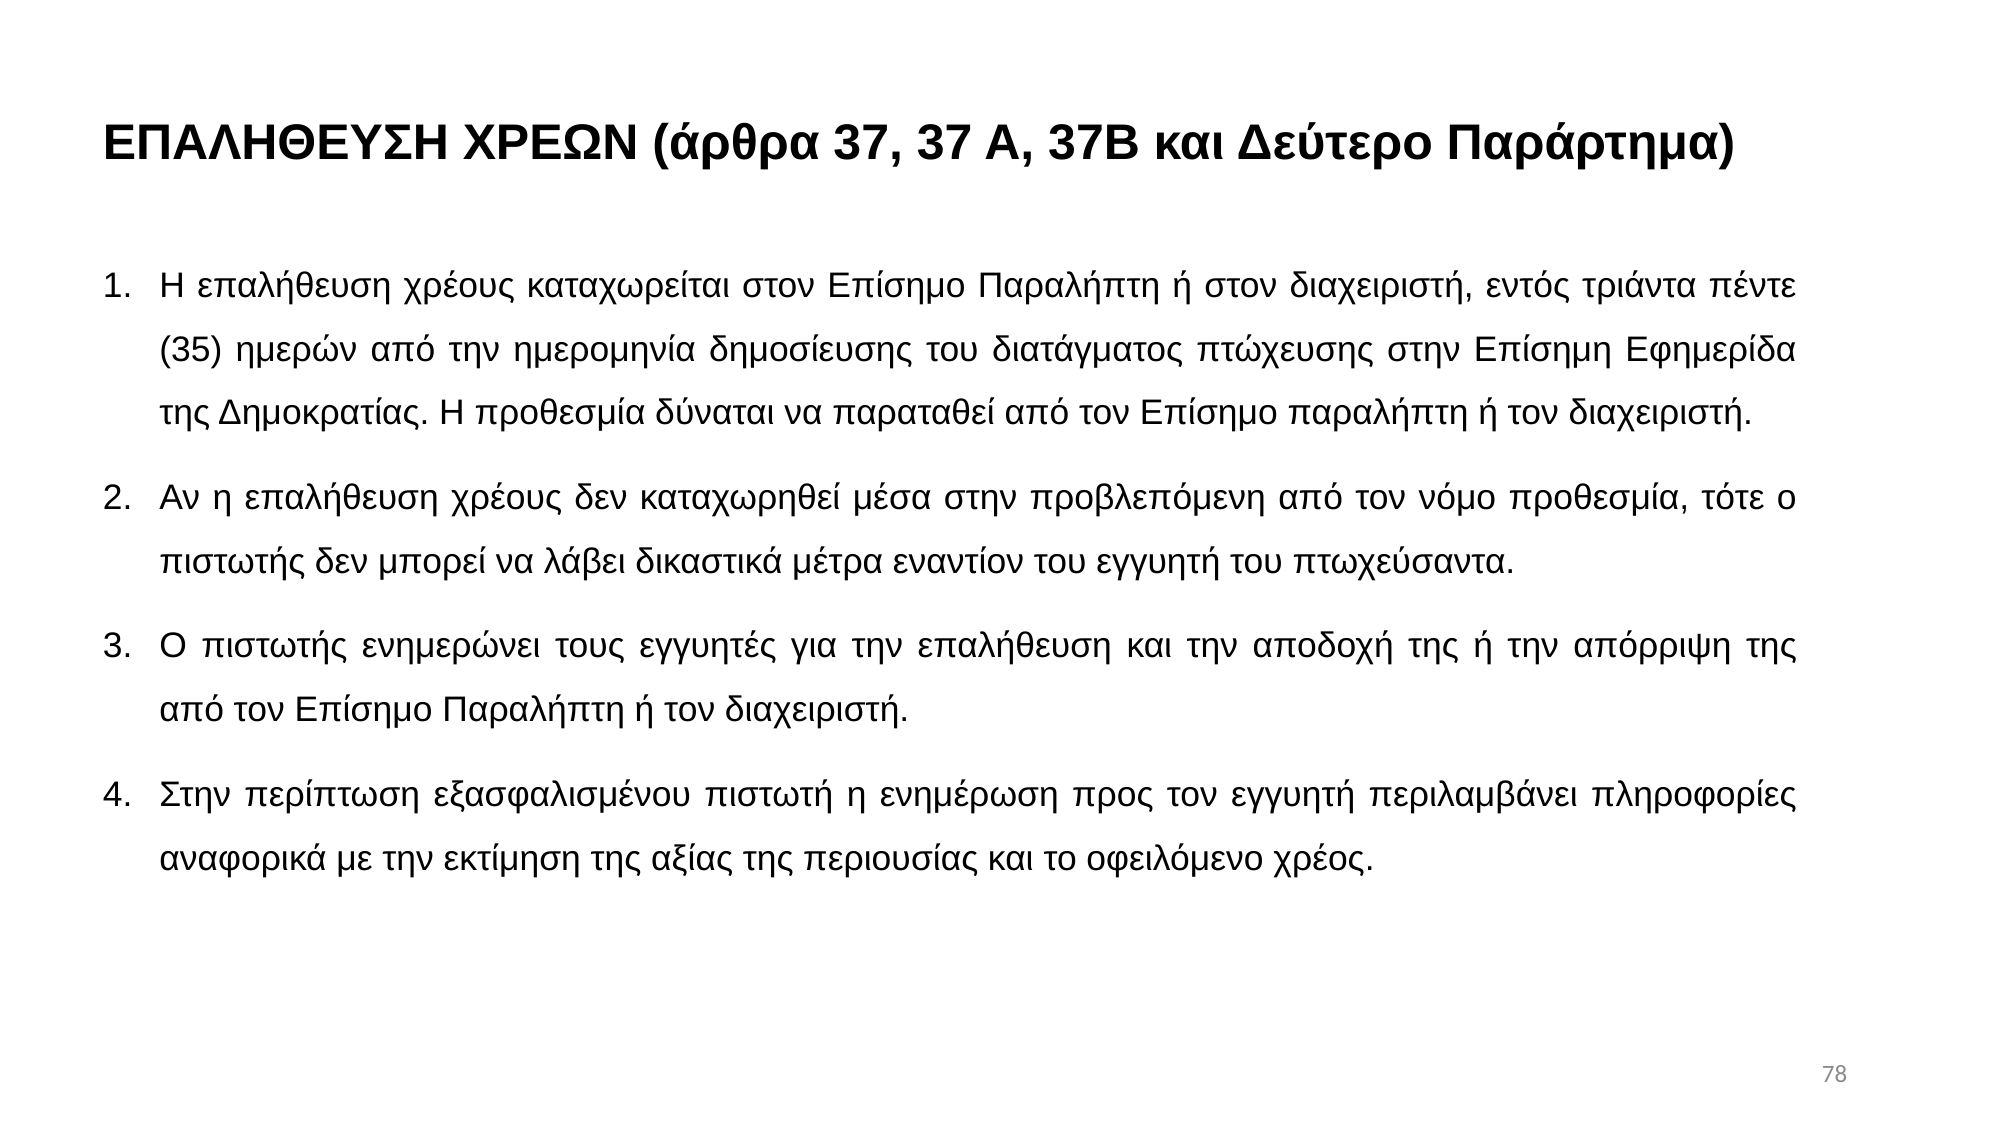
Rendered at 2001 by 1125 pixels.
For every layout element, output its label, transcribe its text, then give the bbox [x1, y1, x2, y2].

list Η επαλήθευση χρέους καταχωρείται στον Επίσημο Παραλήπτη ή στον διαχειριστή, εντός τριάντα πέντε (35) ημερών από την ημερομηνία δημοσίευσης του διατάγματος πτώχευσης στην Επίσημη Εφημερίδα της Δημοκρατίας. Η προθεσμία δύναται να παραταθεί από τον Επίσημο παραλήπτη ή τον διαχειριστή. Αν η επαλήθευση χρέους δεν καταχωρηθεί μέσα στην προβλεπόμενη από τον νόμο προθεσμία, τότε ο πιστωτής δεν μπορεί να λάβει δικαστικά μέτρα εναντίον του εγγυητή του πτωχεύσαντα. Ο πιστωτής ενημερώνει τους εγγυητές για την επαλήθευση και την αποδοχή της ή την απόρριψη της από τον Επίσημο Παραλήπτη ή τον διαχειριστή. Στην περίπτωση εξασφαλισμένου πιστωτή η ενημέρωση προς τον εγγυητή περιλαμβάνει πληροφορίες αναφορικά με την εκτίμηση της αξίας της περιουσίας και το οφειλόμενο χρέος. [87, 233, 1813, 954]
slide_number 78 [1412, 1042, 1863, 1103]
title ΕΠΑΛΗΘΕΥΣΗ ΧΡΕΩΝ (άρθρα 37, 37 Α, 37Β και Δεύτερο Παράρτημα) [87, 87, 1813, 200]
